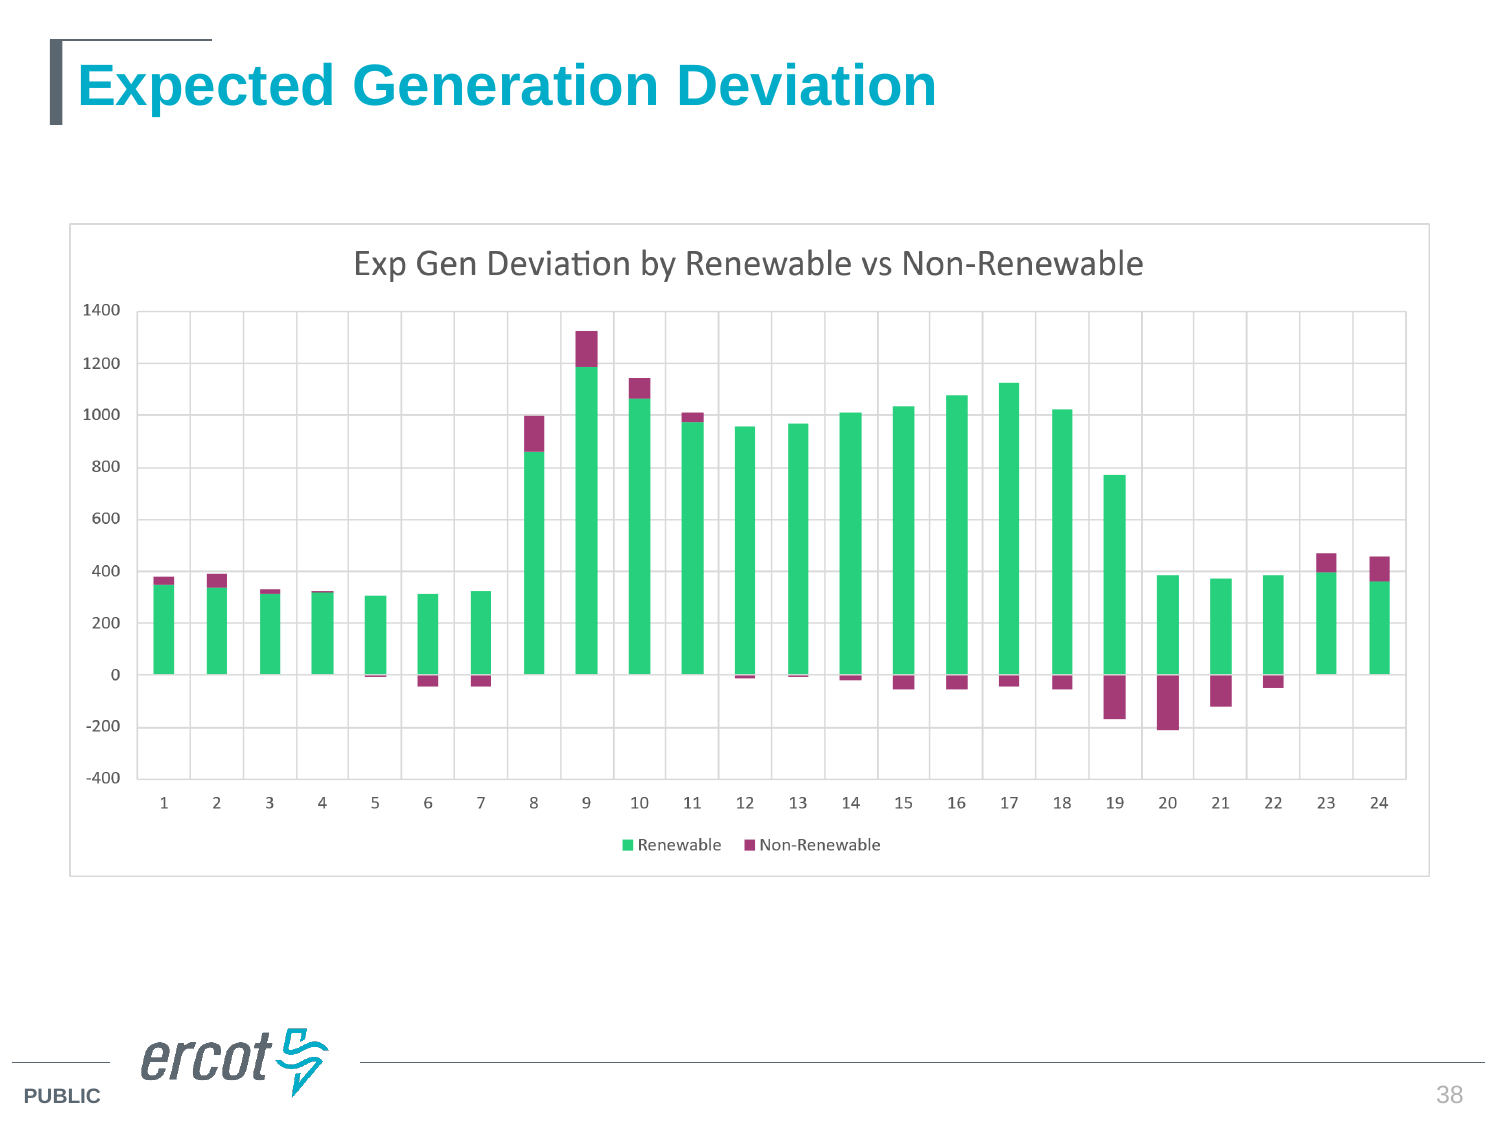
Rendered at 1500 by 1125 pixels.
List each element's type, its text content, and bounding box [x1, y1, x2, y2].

slide_number 38 [1412, 1076, 1488, 1112]
picture [69, 223, 1431, 877]
picture [137, 1024, 332, 1100]
title Expected Generation Deviation [62, 39, 1450, 125]
